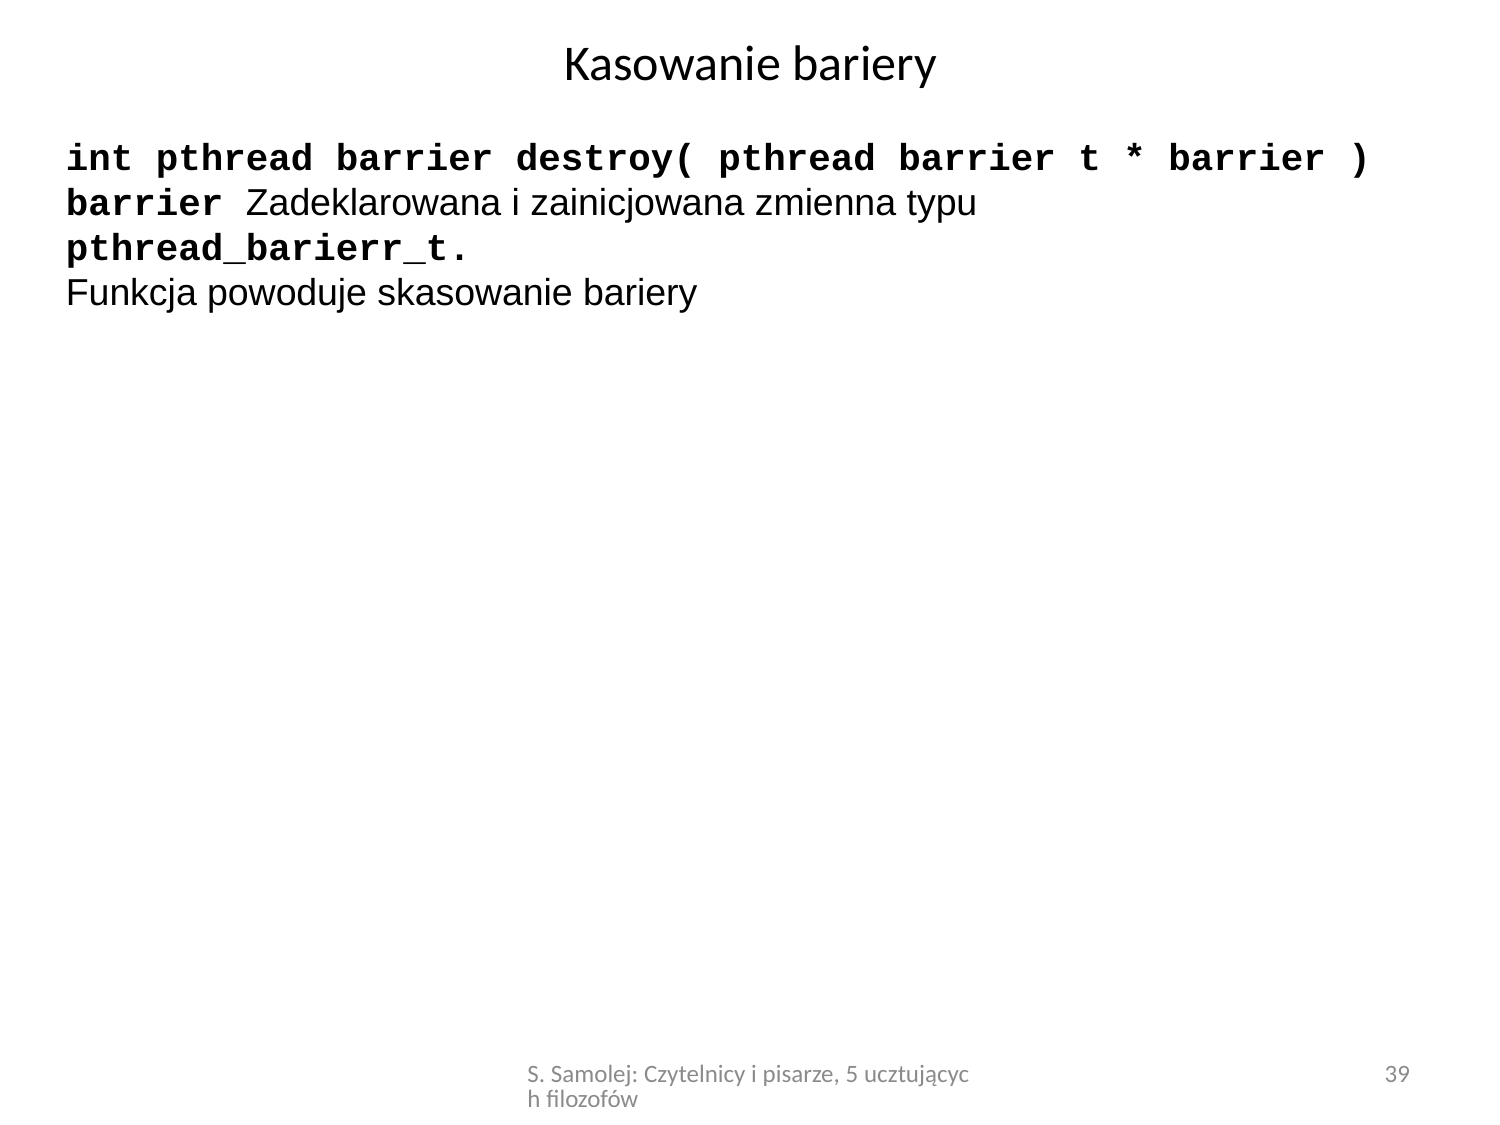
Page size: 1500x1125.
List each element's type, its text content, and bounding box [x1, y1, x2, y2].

text_box int pthread barrier destroy( pthread barrier t * barrier ) barrier Zadeklarowana i zainicjowana zmienna typu pthread_barierr_t. Funkcja powoduje skasowanie bariery [51, 125, 1447, 321]
slide_number 39 [1074, 1042, 1425, 1103]
title Kasowanie bariery [76, 30, 1425, 90]
footer S. Samolej: Czytelnicy i pisarze, 5 ucztujących filozofów [512, 1042, 988, 1103]
